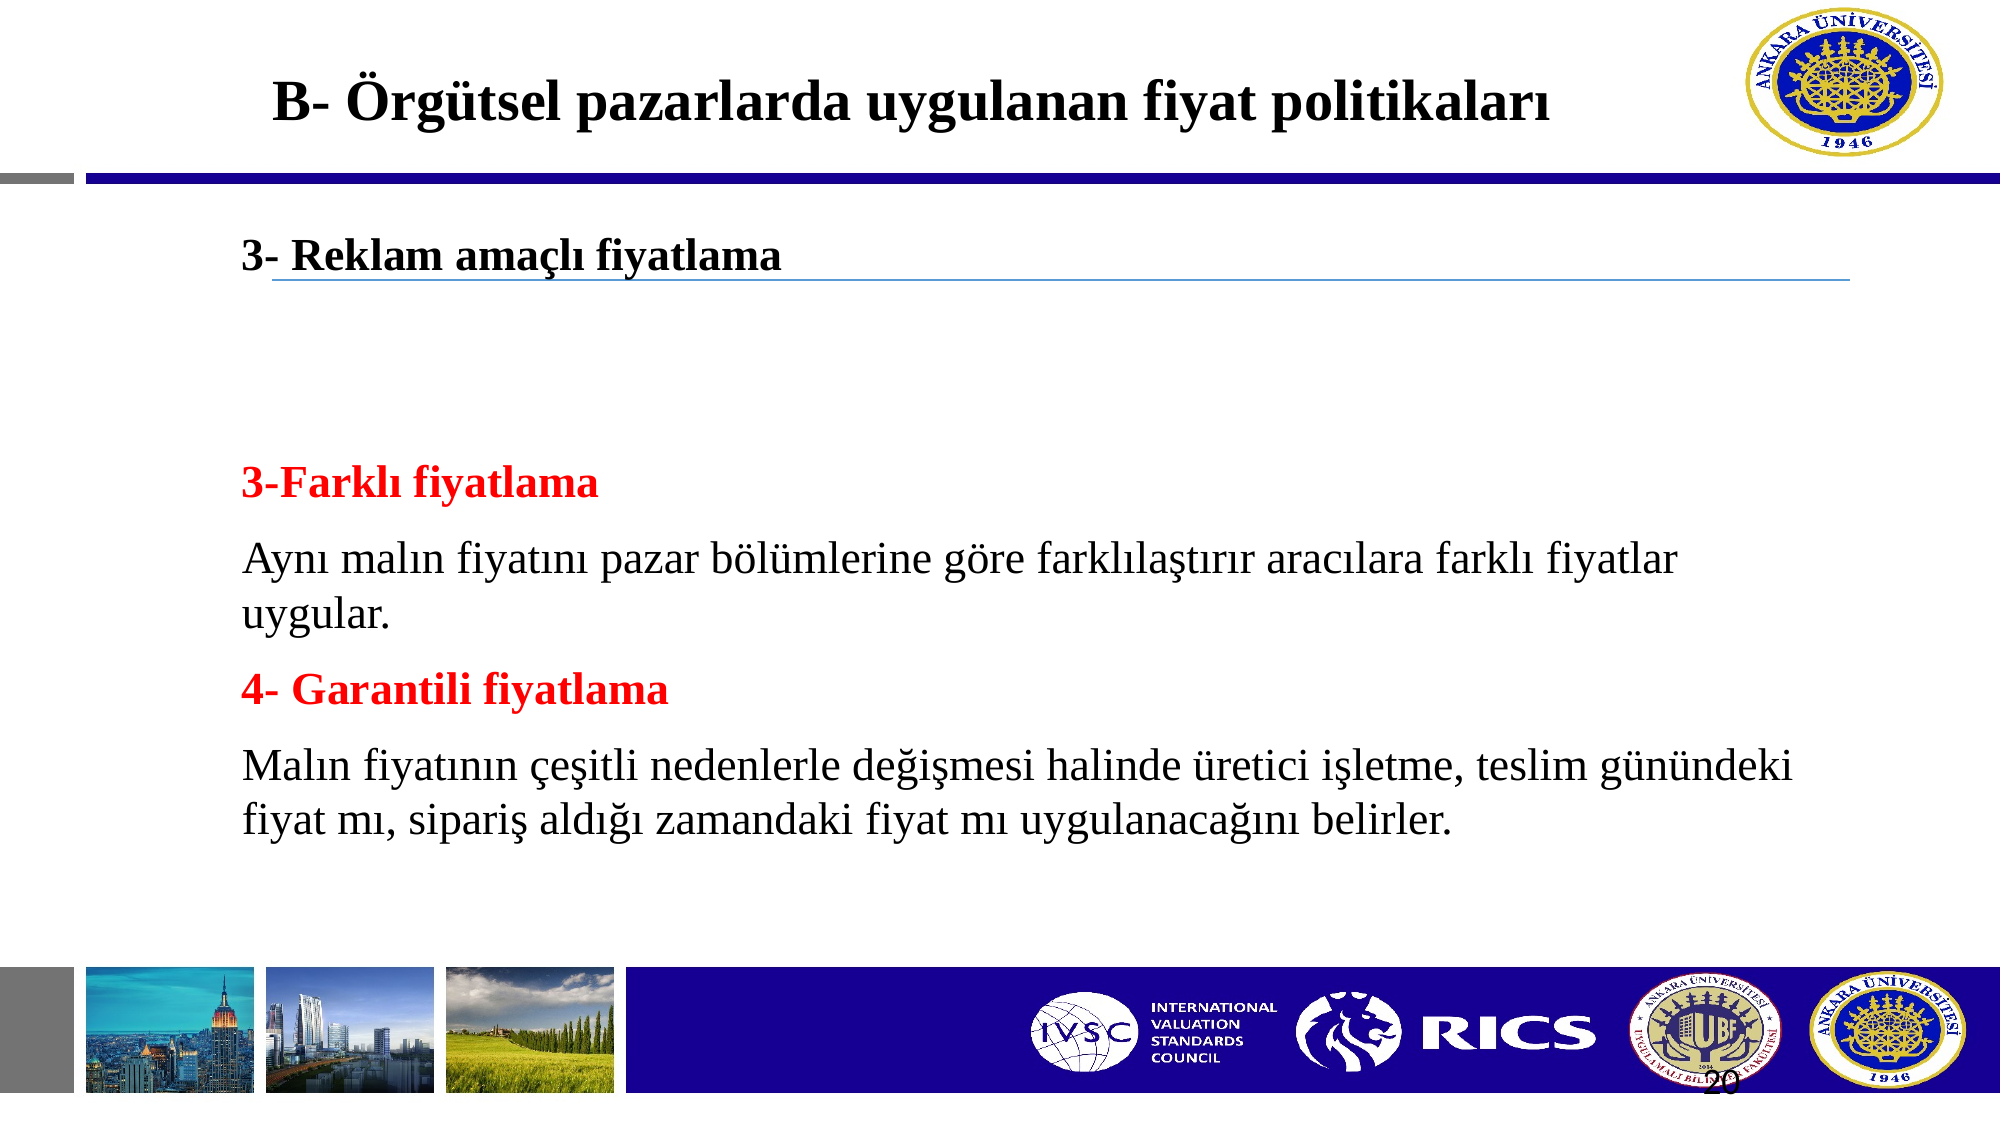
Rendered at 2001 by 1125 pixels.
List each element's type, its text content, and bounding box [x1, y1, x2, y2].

slide_number 20 [1835, 1050, 1863, 1096]
picture [0, 0, 2000, 1125]
title B- Örgütsel pazarlarda uygulanan fiyat politikaları [177, 62, 1647, 161]
list 3- Reklam amaçlı fiyatlama 3-Farklı fiyatlama Aynı malın fiyatını pazar bölümlerine göre farklılaştırır aracılara farklı fiyatlar uygular. 4- Garantili fiyatlama Malın fiyatının çeşitli nedenlerle değişmesi halinde üretici işletme, teslim günündeki fiyat mı, sipariş aldığı zamandaki fiyat mı uygulanacağını belirler. [227, 216, 1835, 1125]
